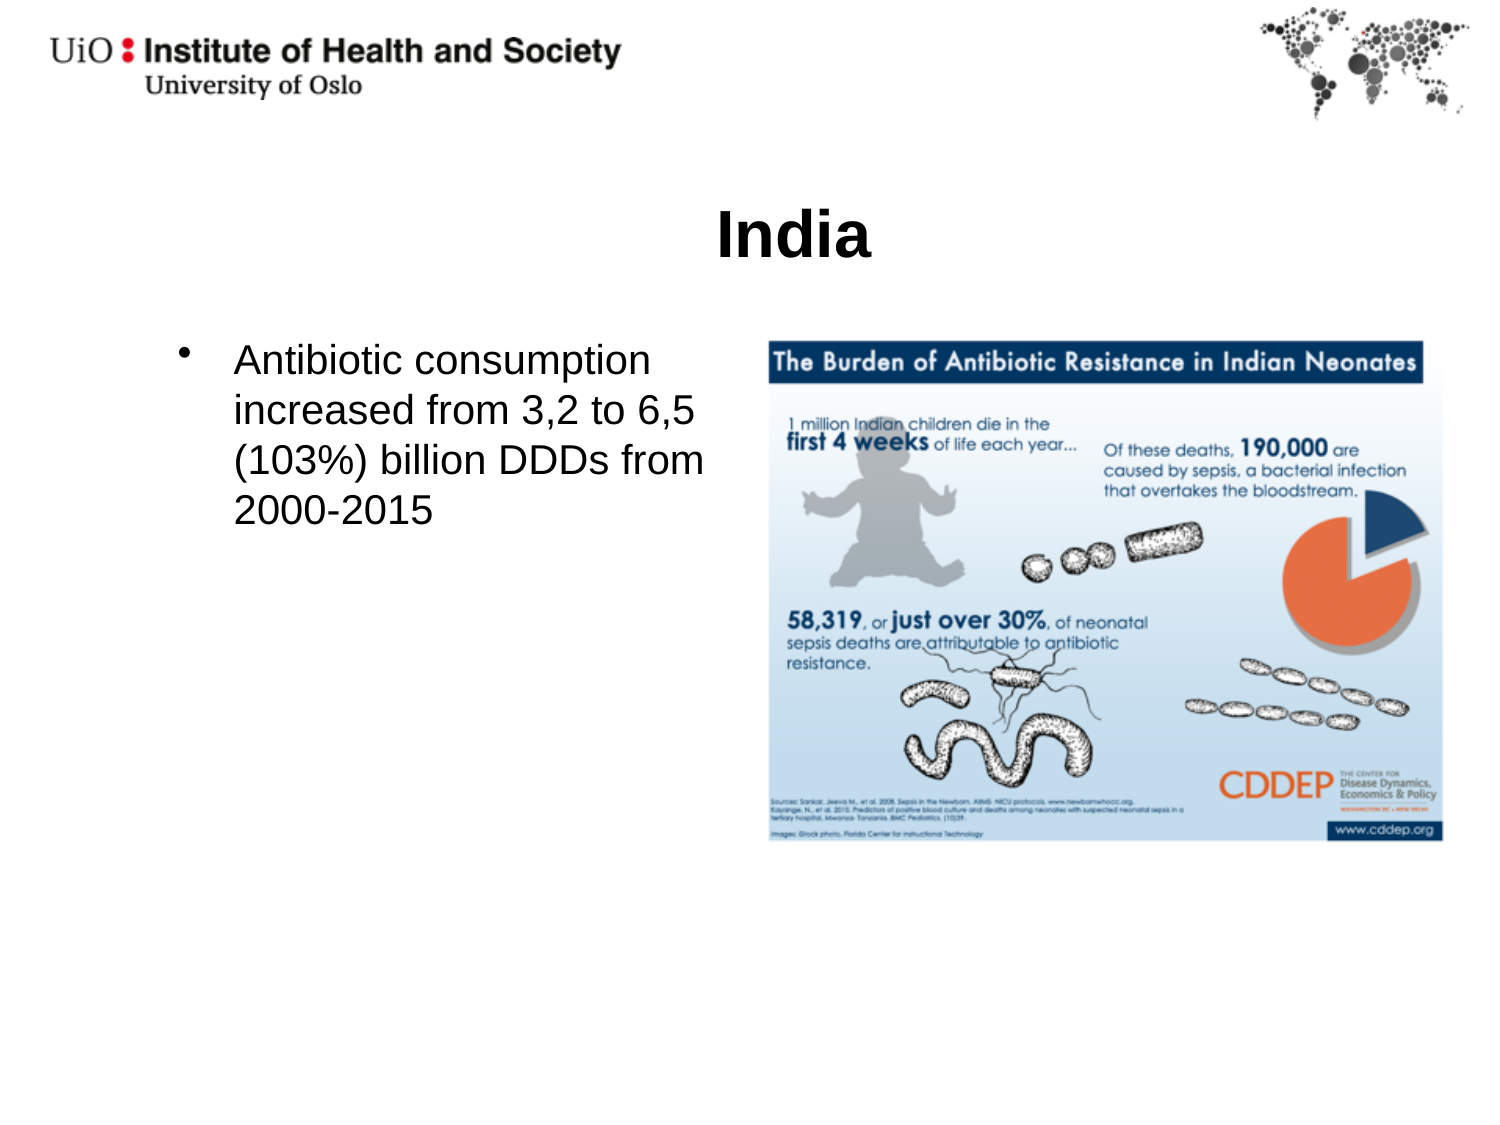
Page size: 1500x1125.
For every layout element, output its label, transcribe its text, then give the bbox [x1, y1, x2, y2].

list Antibiotic consumption increased from 3,2 to 6,5 (103%) billion DDDs from 2000-2015 [162, 324, 782, 1001]
title India [162, 137, 1426, 326]
picture [1257, 7, 1471, 122]
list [765, 337, 1448, 847]
picture [50, 37, 622, 100]
